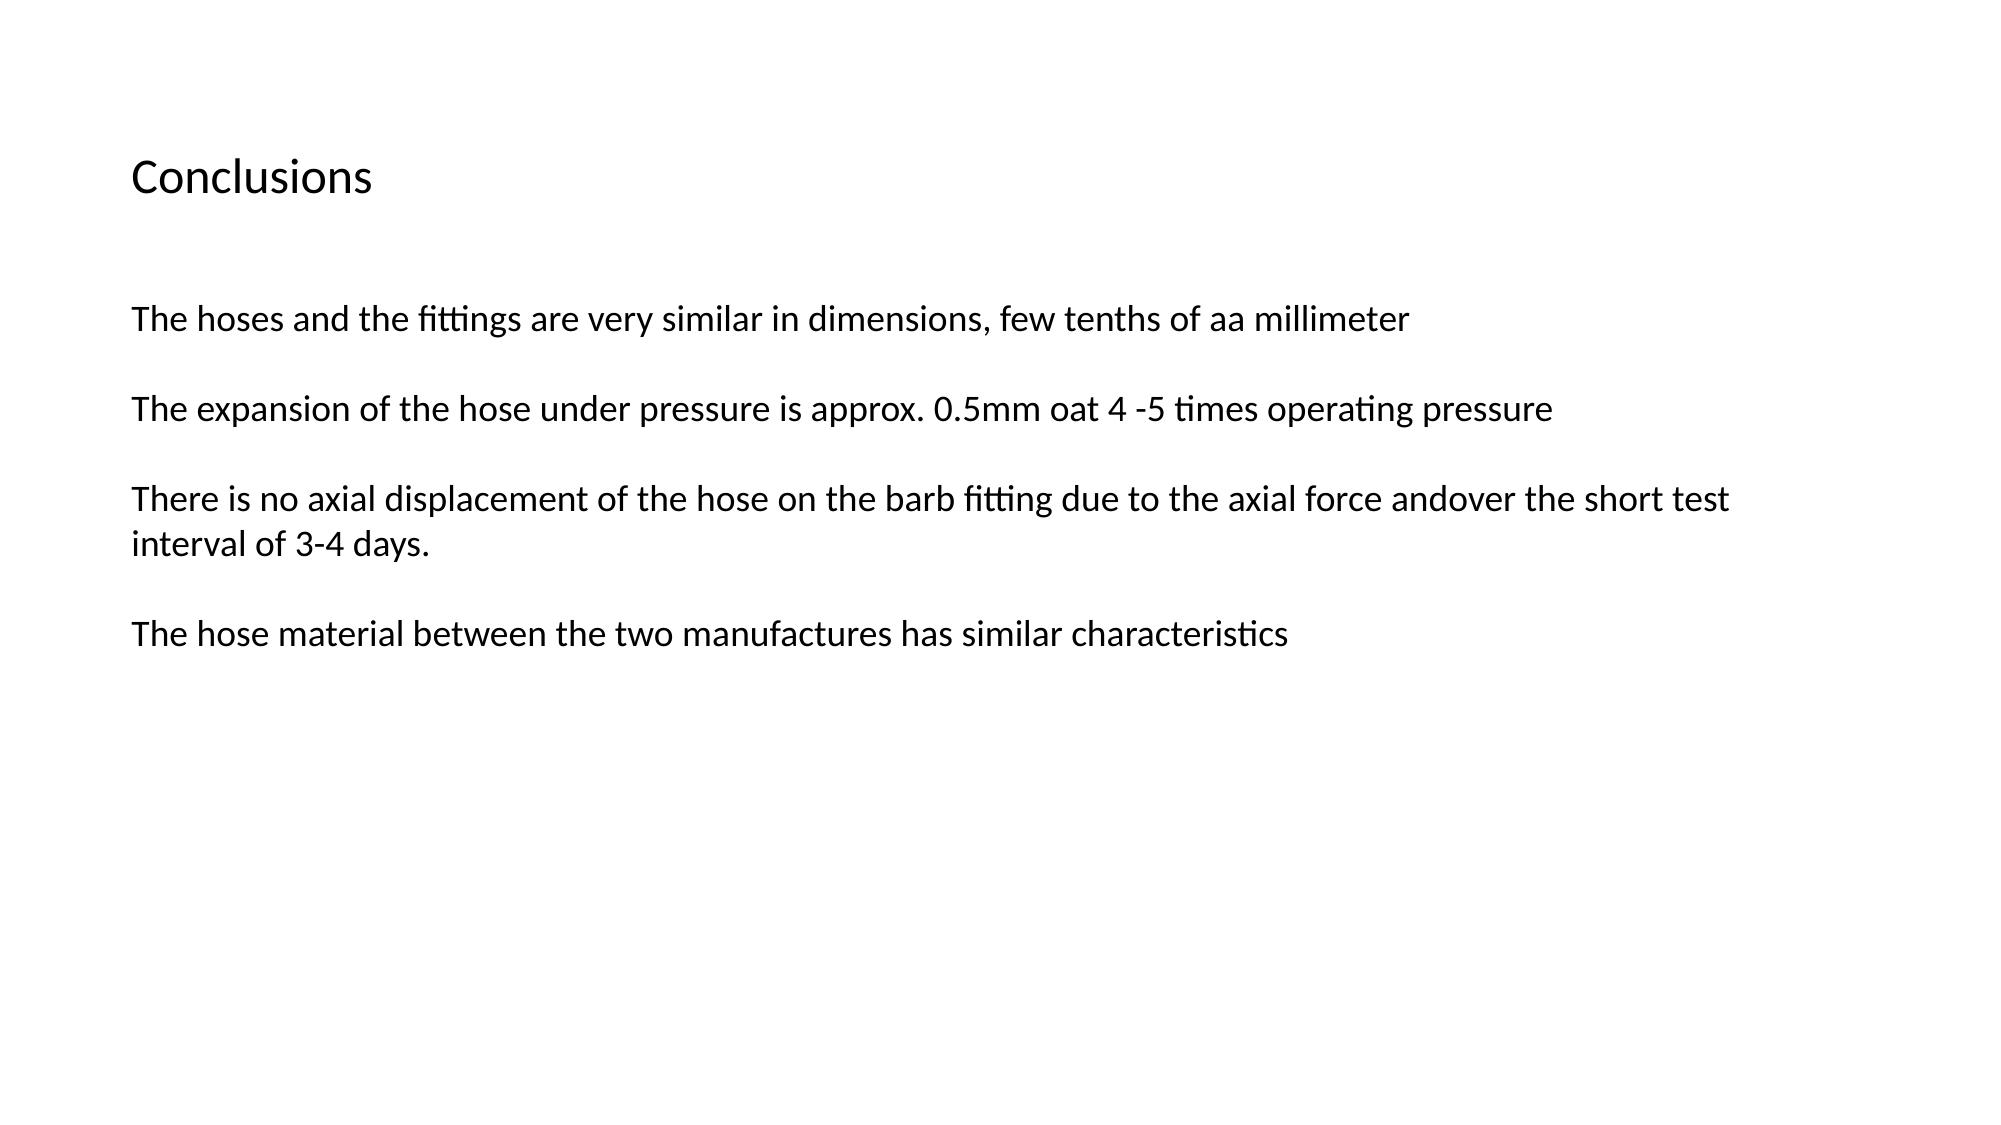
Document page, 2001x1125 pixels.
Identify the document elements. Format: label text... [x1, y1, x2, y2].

text_box Conclusions The hoses and the fittings are very similar in dimensions, few tenths of aa millimeter The expansion of the hose under pressure is approx. 0.5mm oat 4 -5 times operating pressure There is no axial displacement of the hose on the barb fitting due to the axial force andover the short test interval of 3-4 days. The hose material between the two manufactures has similar characteristics [116, 136, 1812, 662]
